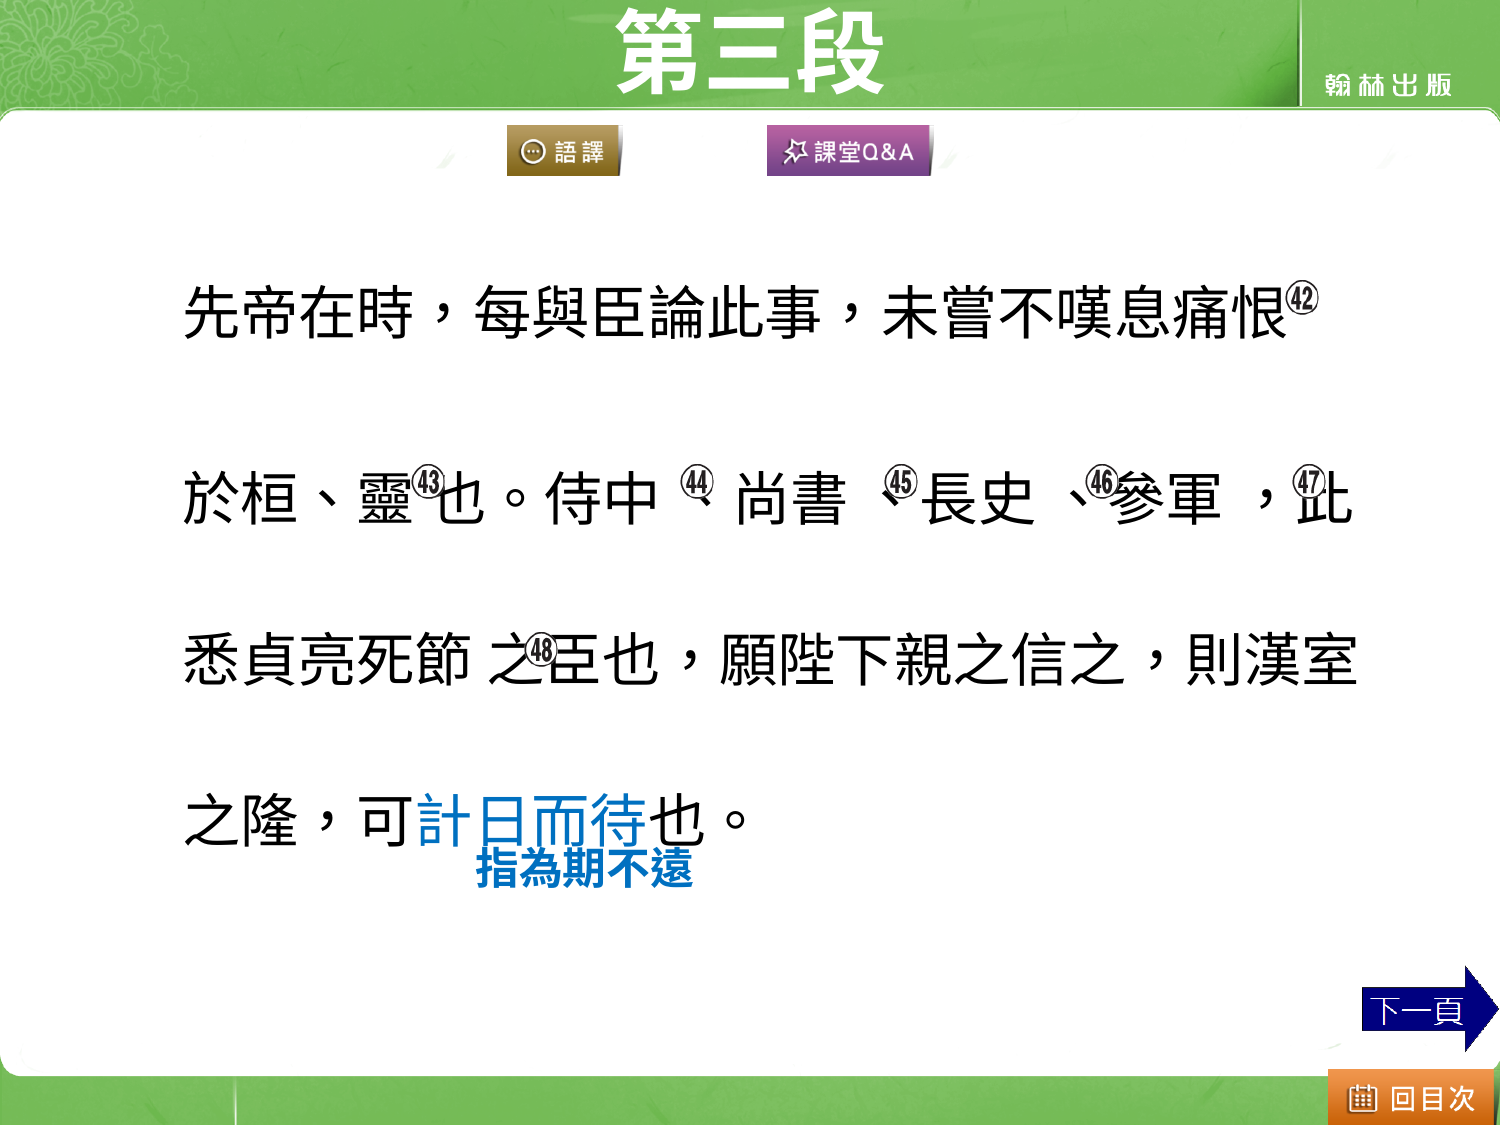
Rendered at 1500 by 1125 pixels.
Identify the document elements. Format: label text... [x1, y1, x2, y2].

text_box 指為期不遠 [475, 840, 703, 894]
text_box [466, 777, 702, 868]
picture [0, 0, 1500, 1125]
text_box 第三段 [74, 0, 1425, 101]
text_box 先帝在時，每與臣論此事，未嘗不嘆息痛恨 於桓、靈 也。侍中 、尚書 、長史 、參軍 ，此悉貞亮死節 之臣也，願陛下親之信之，則漢室之隆，可計日而待也。 [167, 178, 1414, 932]
